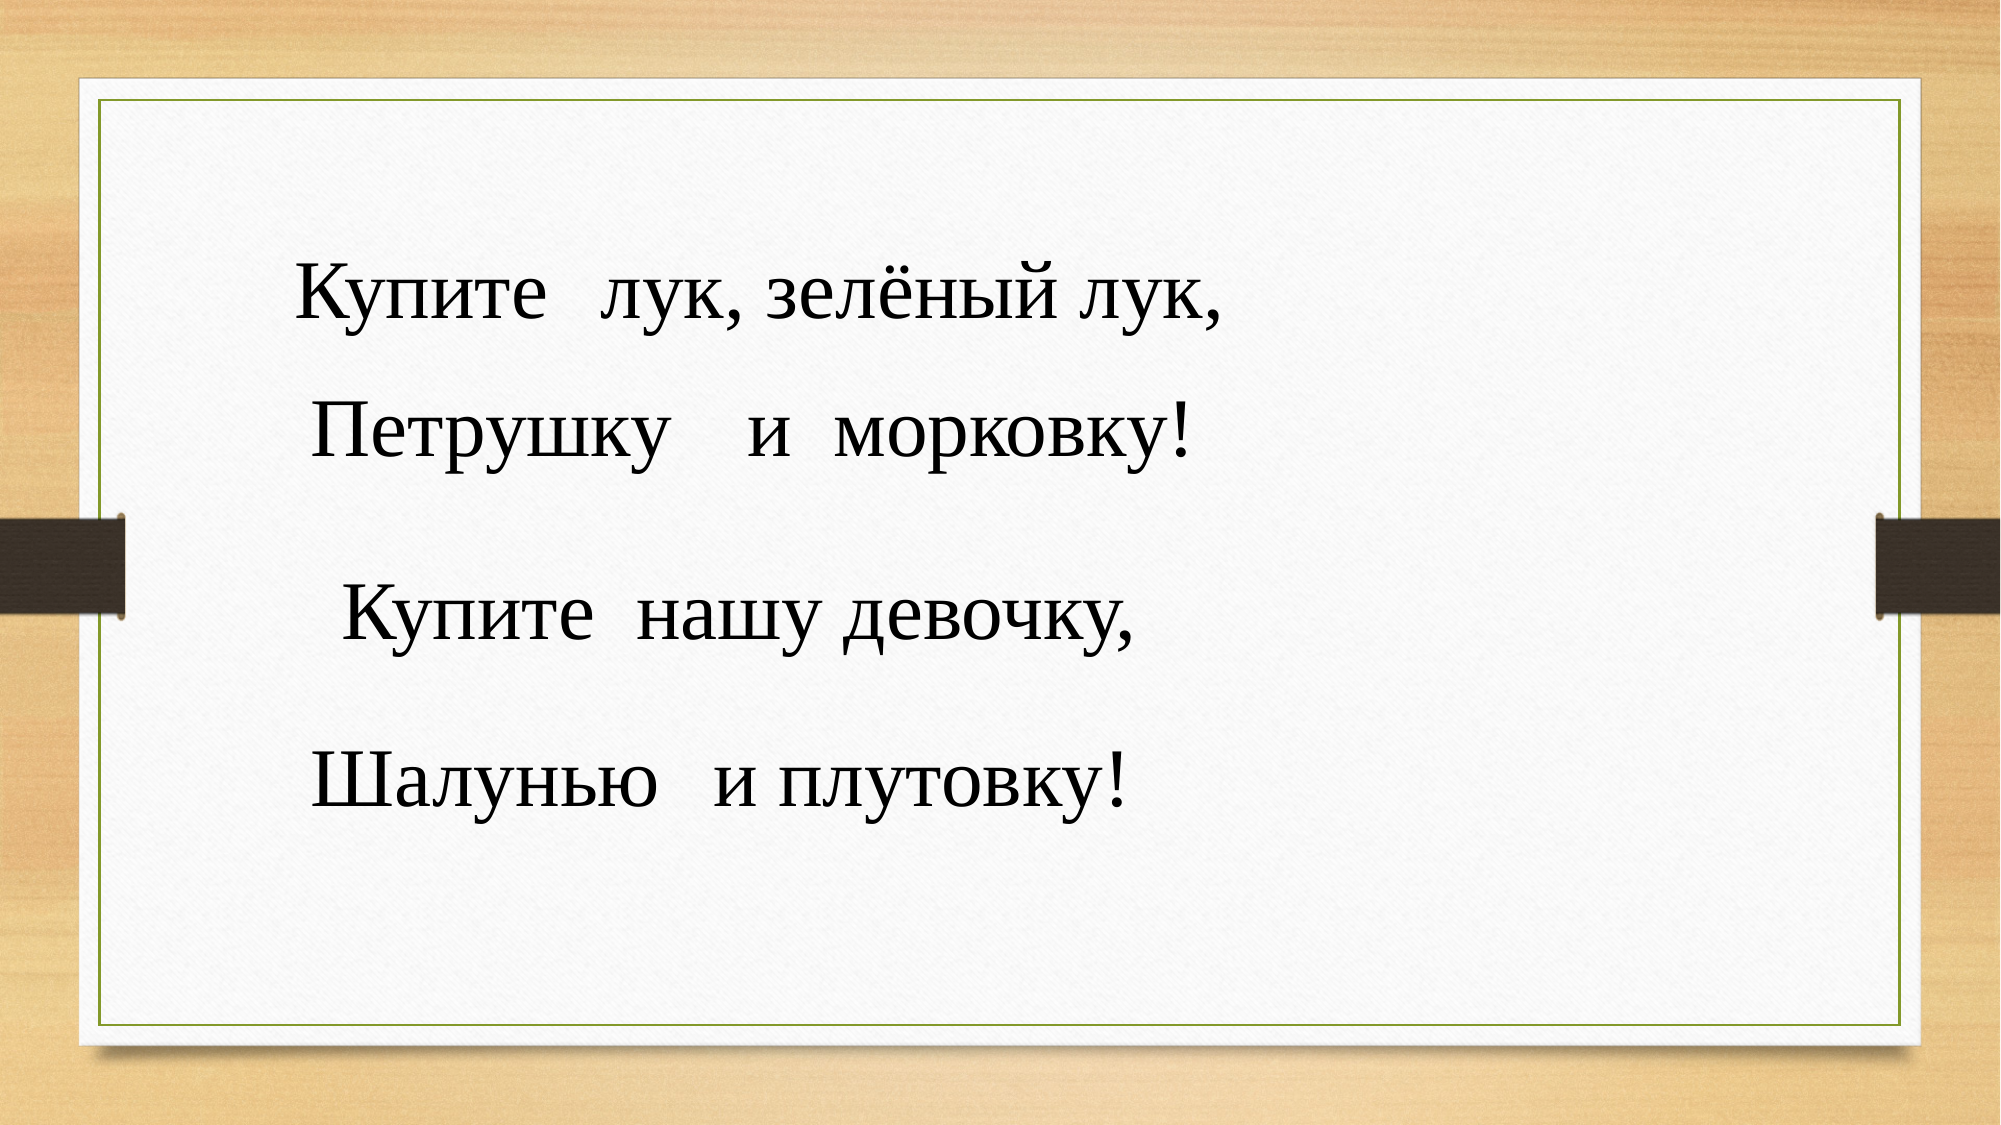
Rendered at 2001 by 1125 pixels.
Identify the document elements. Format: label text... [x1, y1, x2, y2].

picture [0, 0, 2001, 1125]
text_box Шалунью [295, 716, 697, 831]
text_box и плутовку! [698, 716, 1314, 831]
text_box лук, зелёный лук, [586, 228, 1456, 343]
text_box Купите [280, 228, 585, 343]
text_box и морковку! [732, 365, 1300, 481]
text_box Петрушку [295, 365, 688, 481]
text_box Купите [327, 548, 621, 664]
text_box нашу девочку, [621, 548, 1340, 664]
